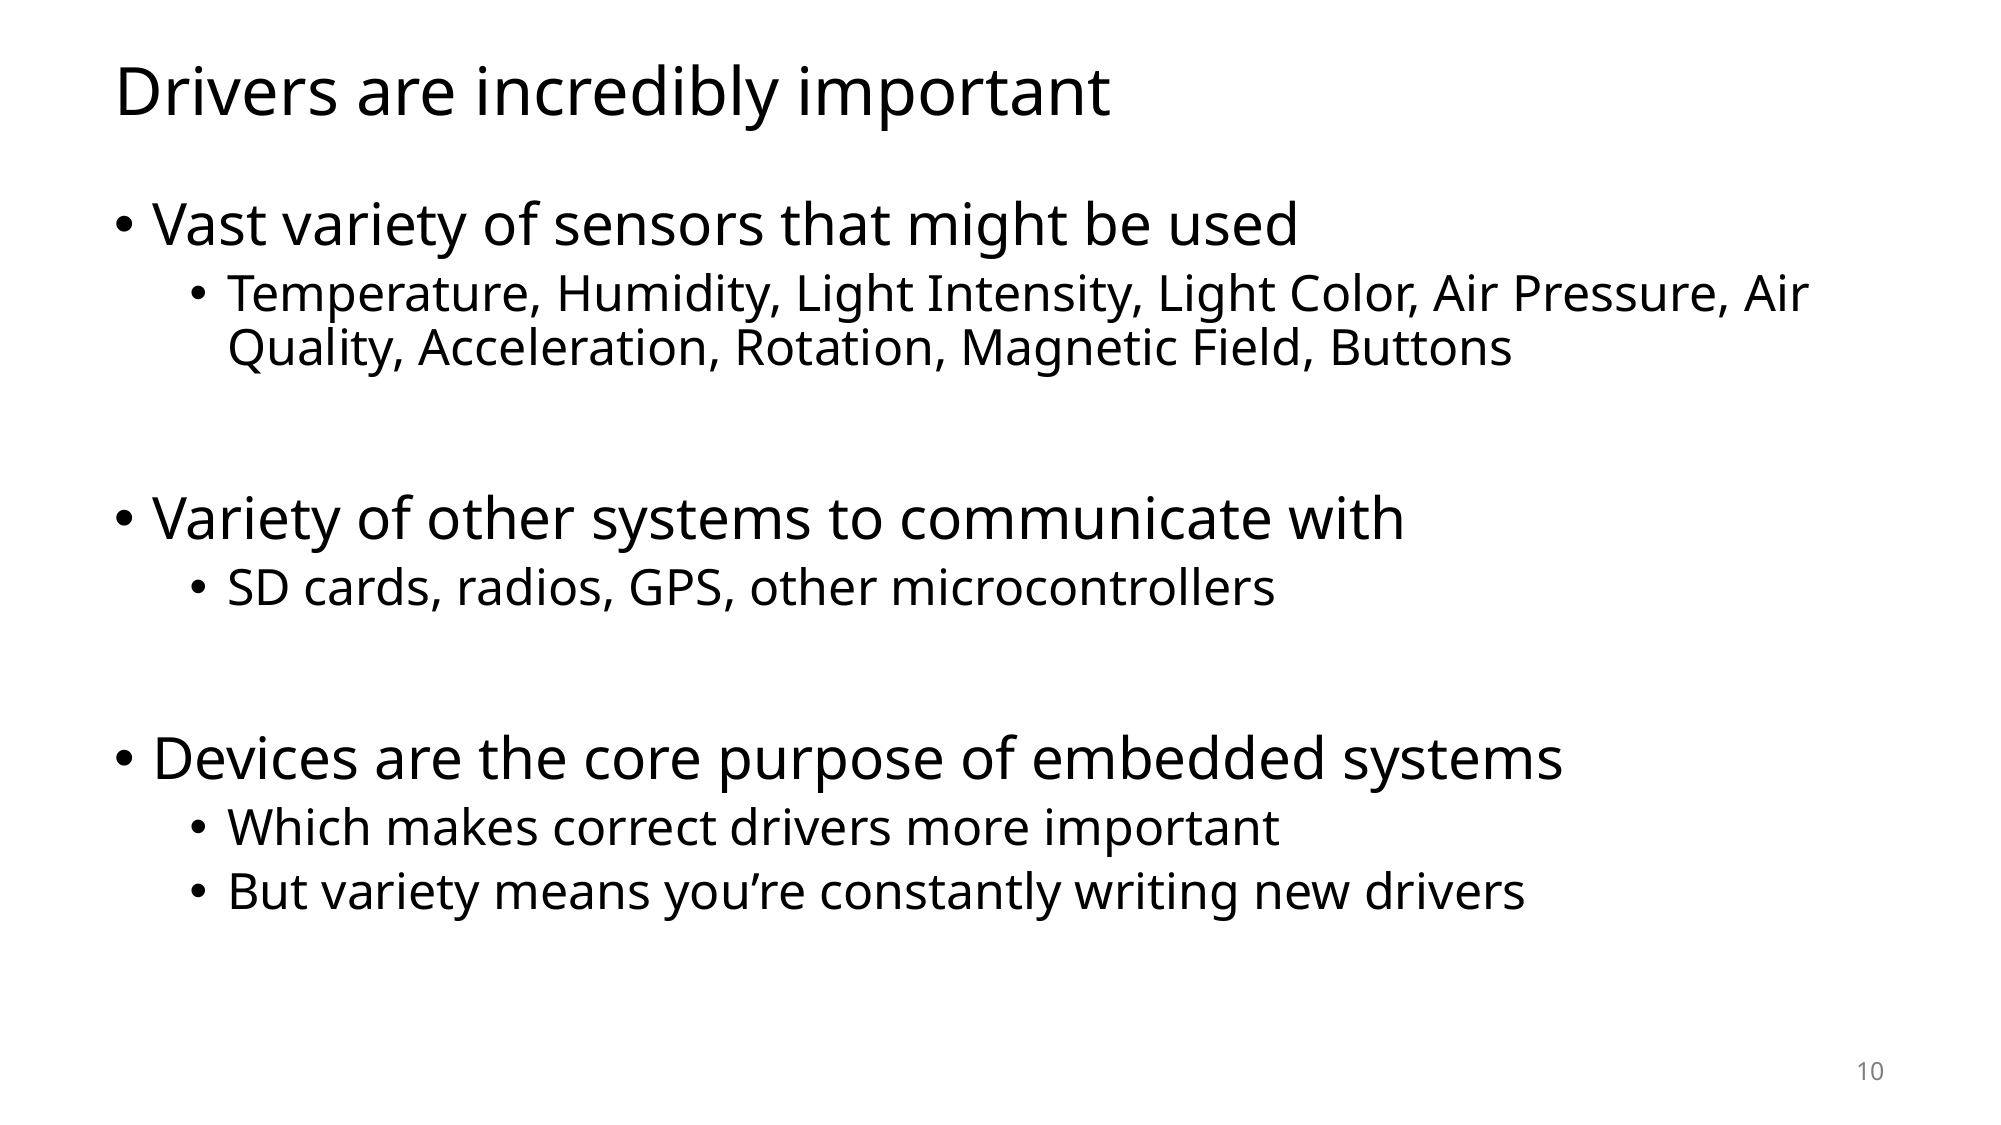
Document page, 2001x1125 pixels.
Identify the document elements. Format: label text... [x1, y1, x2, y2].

title Drivers are incredibly important [99, 37, 1900, 150]
list Vast variety of sensors that might be used Temperature, Humidity, Light Intensity, Light Color, Air Pressure, Air Quality, Acceleration, Rotation, Magnetic Field, Buttons Variety of other systems to communicate with SD cards, radios, GPS, other microcontrollers Devices are the core purpose of embedded systems Which makes correct drivers more important But variety means you’re constantly writing new drivers [99, 187, 1900, 1013]
slide_number 10 [1749, 1042, 1900, 1103]
